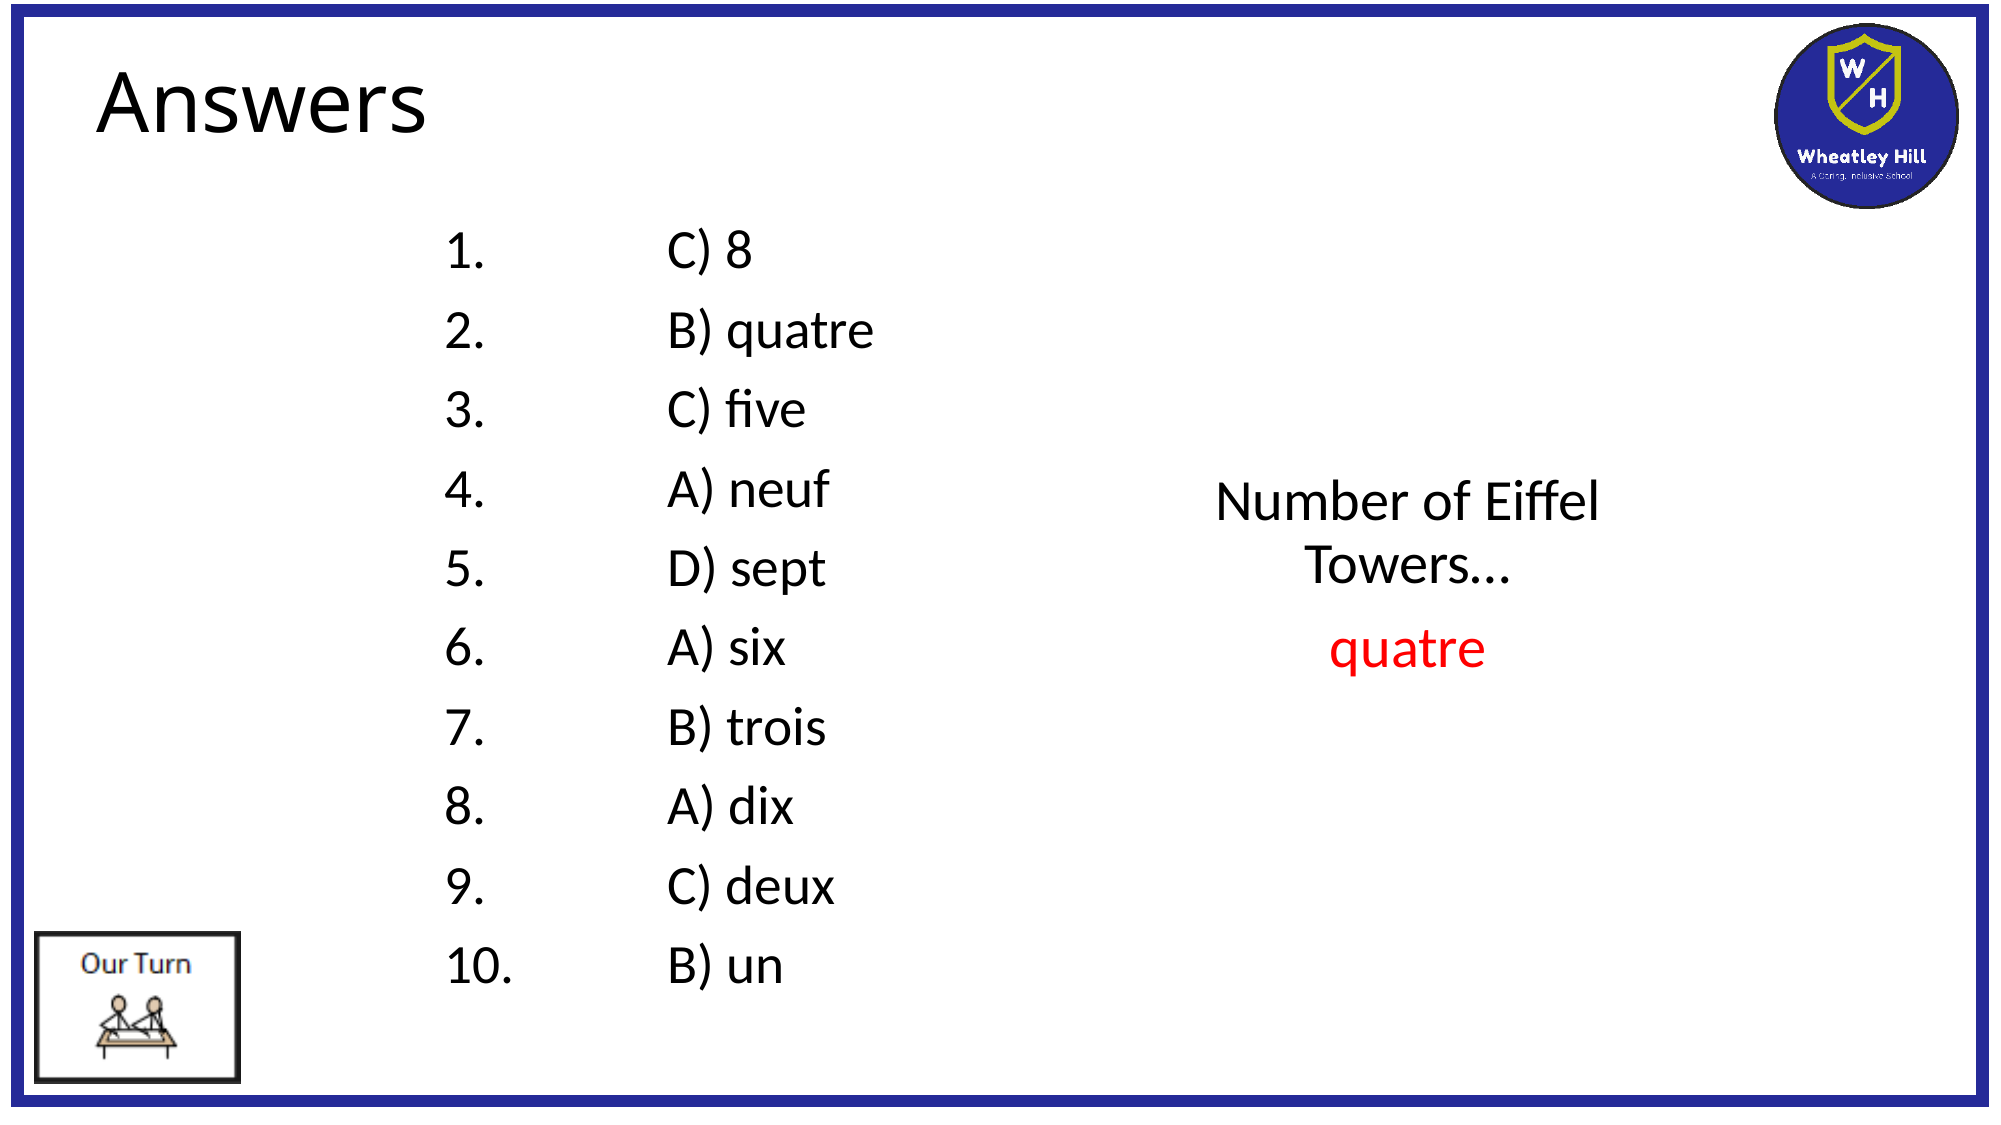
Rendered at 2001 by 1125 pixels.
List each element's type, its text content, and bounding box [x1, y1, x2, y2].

picture [34, 931, 241, 1084]
text_box [16, 9, 1983, 1102]
picture [1774, 23, 1959, 209]
text_box C) 8 B) quatre C) five A) neuf D) sept A) six B) trois A) dix C) deux B) un [429, 213, 924, 1009]
